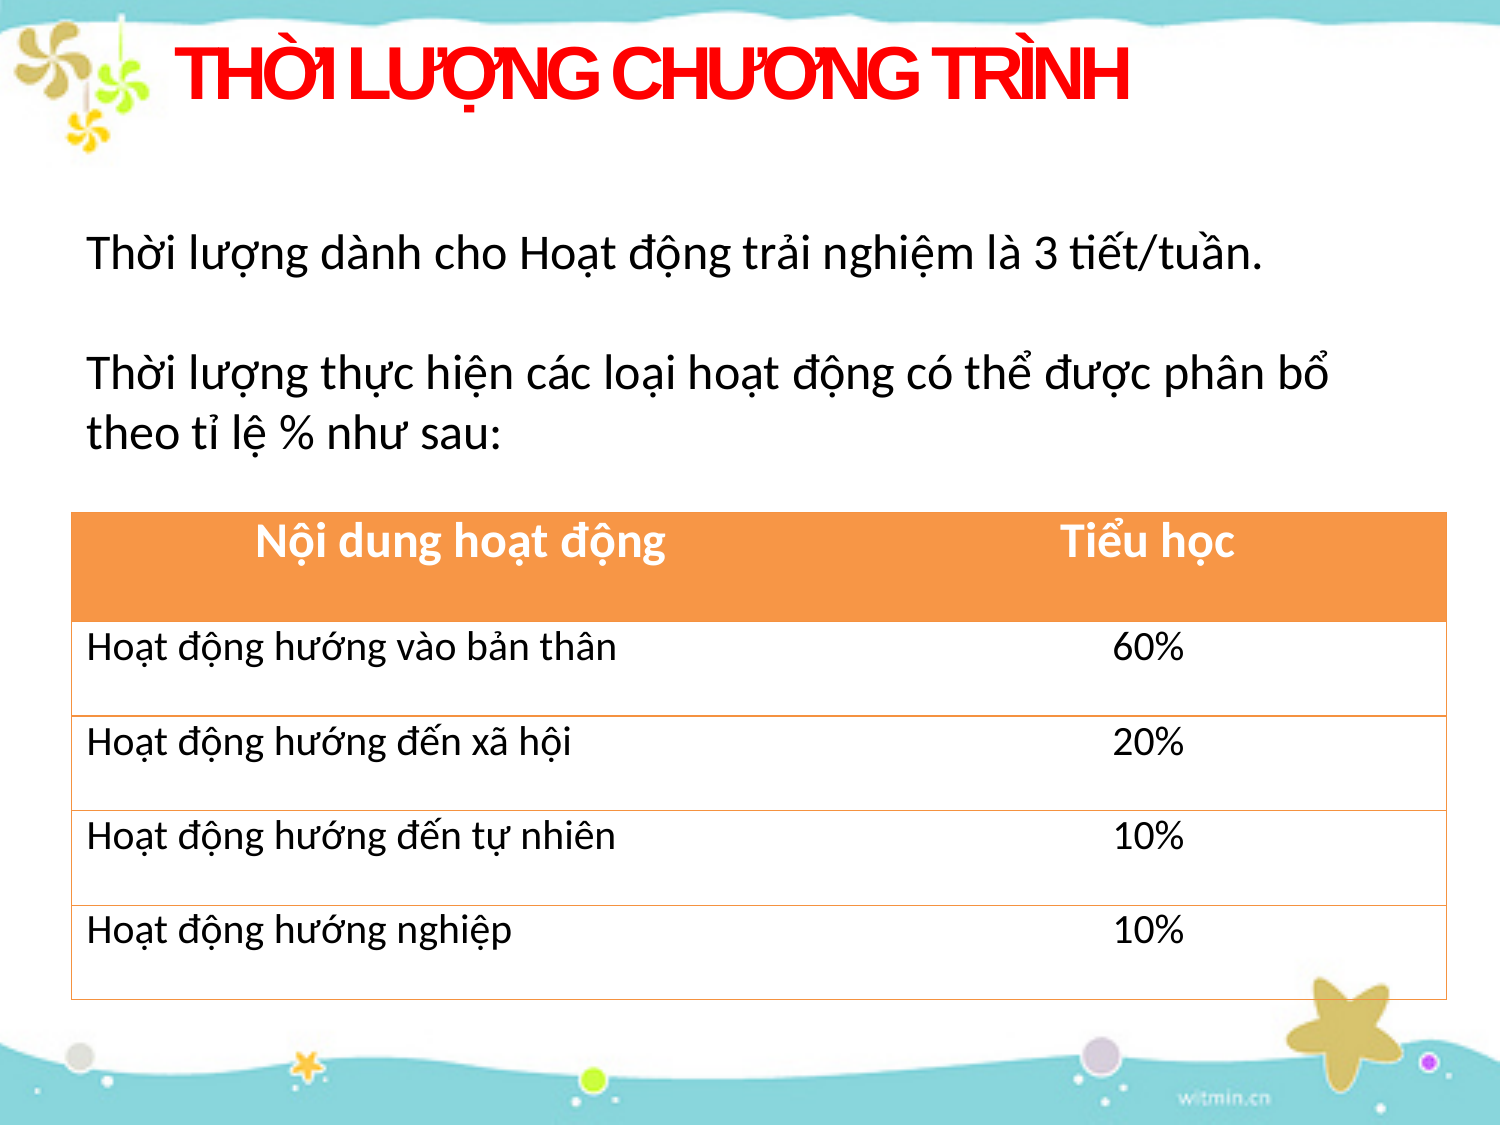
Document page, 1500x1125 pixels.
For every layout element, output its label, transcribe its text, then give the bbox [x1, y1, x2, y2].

table_cell 20% [850, 717, 1446, 810]
table_cell Hoạt động hướng đến tự nhiên [72, 811, 850, 905]
table_cell Hoạt động hướng vào bản thân [72, 622, 850, 715]
title THỜI LƯỢNG CHƯƠNG TRÌNH [174, 24, 1500, 116]
picture [0, 0, 1500, 1125]
table_cell Hoạt động hướng đến xã hội [72, 717, 850, 810]
text_box Thời lượng dành cho Hoạt động trải nghiệm là 3 tiết/tuần. Thời lượng thực hiện các loại hoạt động có thể được phân bổ theo tỉ lệ % như sau: [71, 212, 1410, 468]
table_cell 60% [850, 622, 1446, 715]
table_cell 10% [850, 811, 1446, 905]
table_header Nội dung hoạt động [72, 513, 850, 621]
table_cell Hoạt động hướng nghiệp [72, 906, 850, 999]
table_cell 10% [850, 906, 1446, 999]
table_header Tiểu học [850, 513, 1446, 621]
